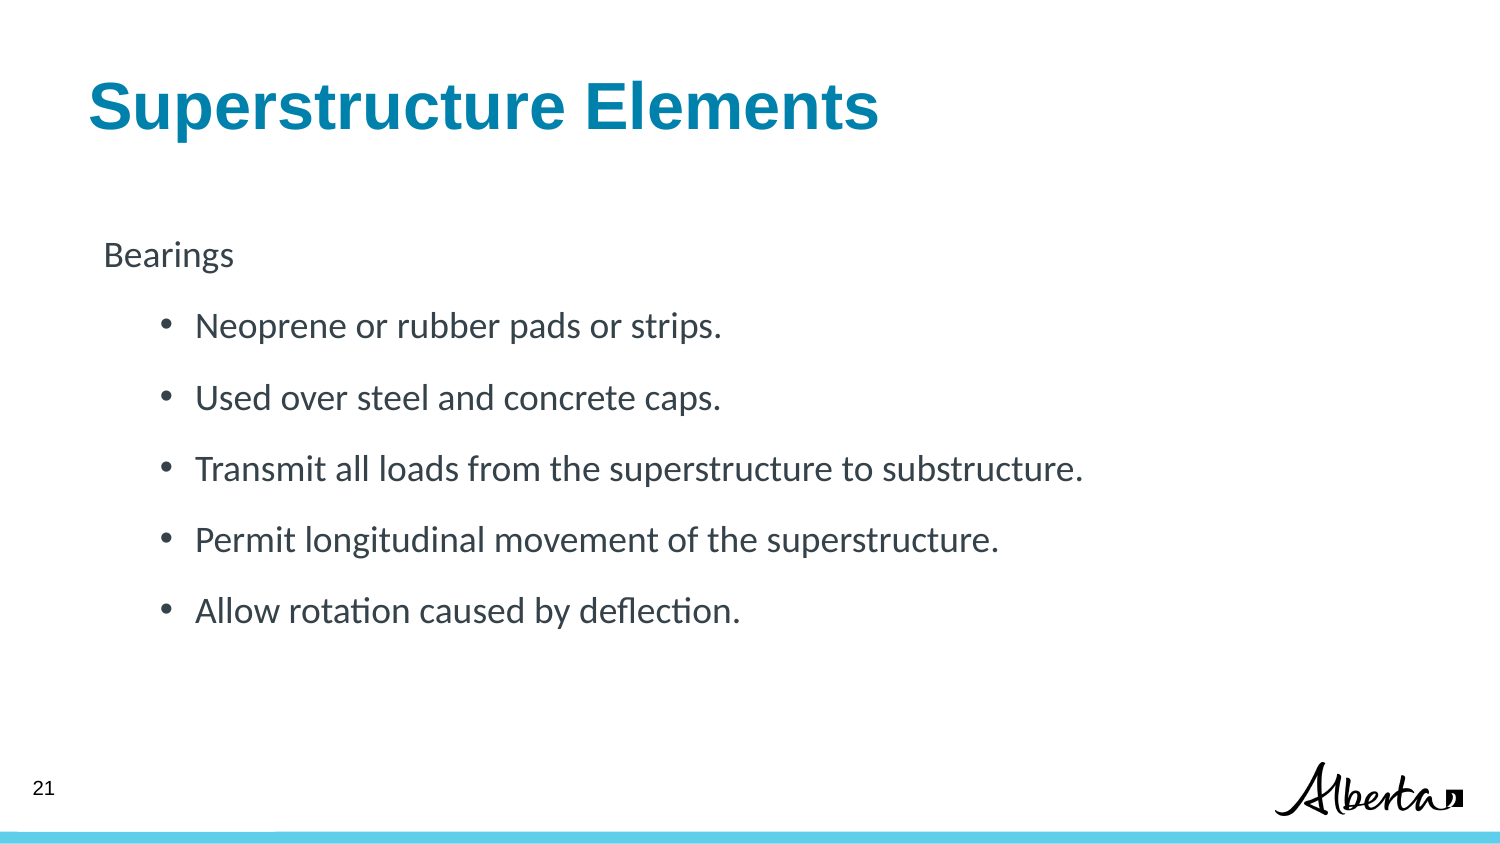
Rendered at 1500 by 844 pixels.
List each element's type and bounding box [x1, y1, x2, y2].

list [88, 222, 1439, 753]
text_box [281, 243, 1257, 676]
title [88, 55, 1437, 141]
slide_number [17, 764, 356, 810]
picture [1275, 762, 1463, 816]
